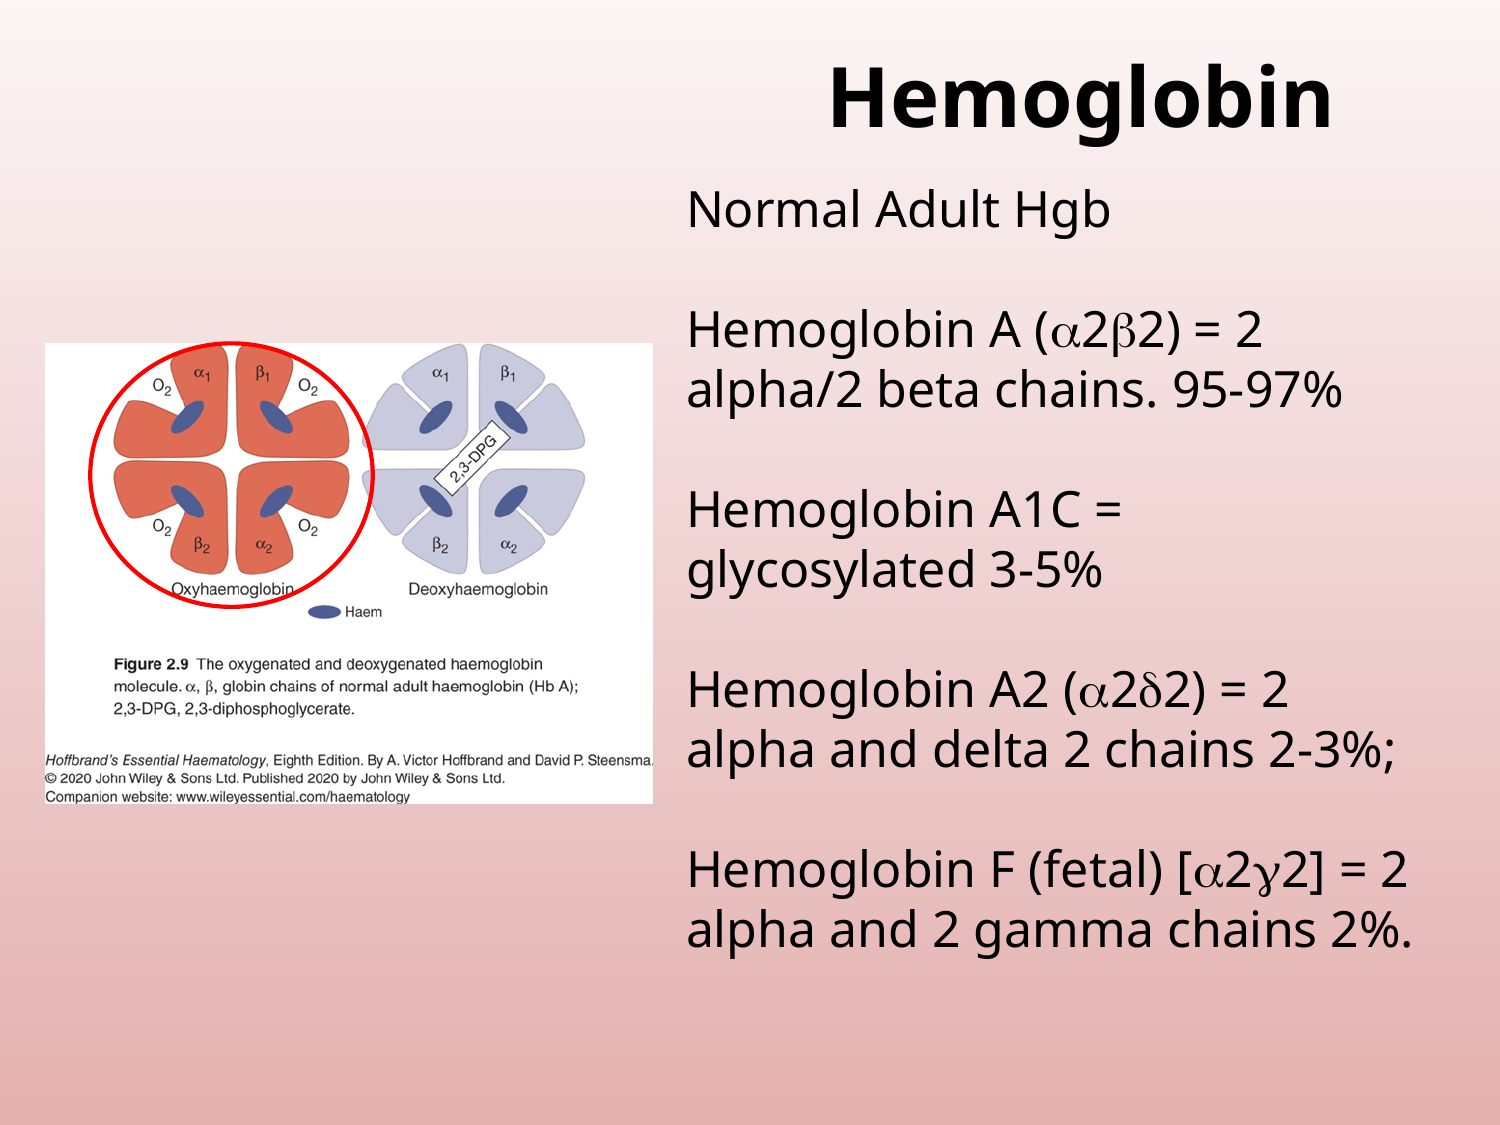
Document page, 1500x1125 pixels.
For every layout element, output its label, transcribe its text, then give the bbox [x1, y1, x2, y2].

title Hemoglobin [406, 0, 1500, 188]
text_box Normal Adult Hgb Hemoglobin A (22) = 2 alpha/2 beta chains. 95-97% Hemoglobin A1C = glycosylated 3-5% Hemoglobin A2 (22) = 2 alpha and delta 2 chains 2-3%; Hemoglobin F (fetal) [22] = 2 alpha and 2 gamma chains 2%. [671, 170, 1434, 1070]
picture [44, 343, 653, 804]
